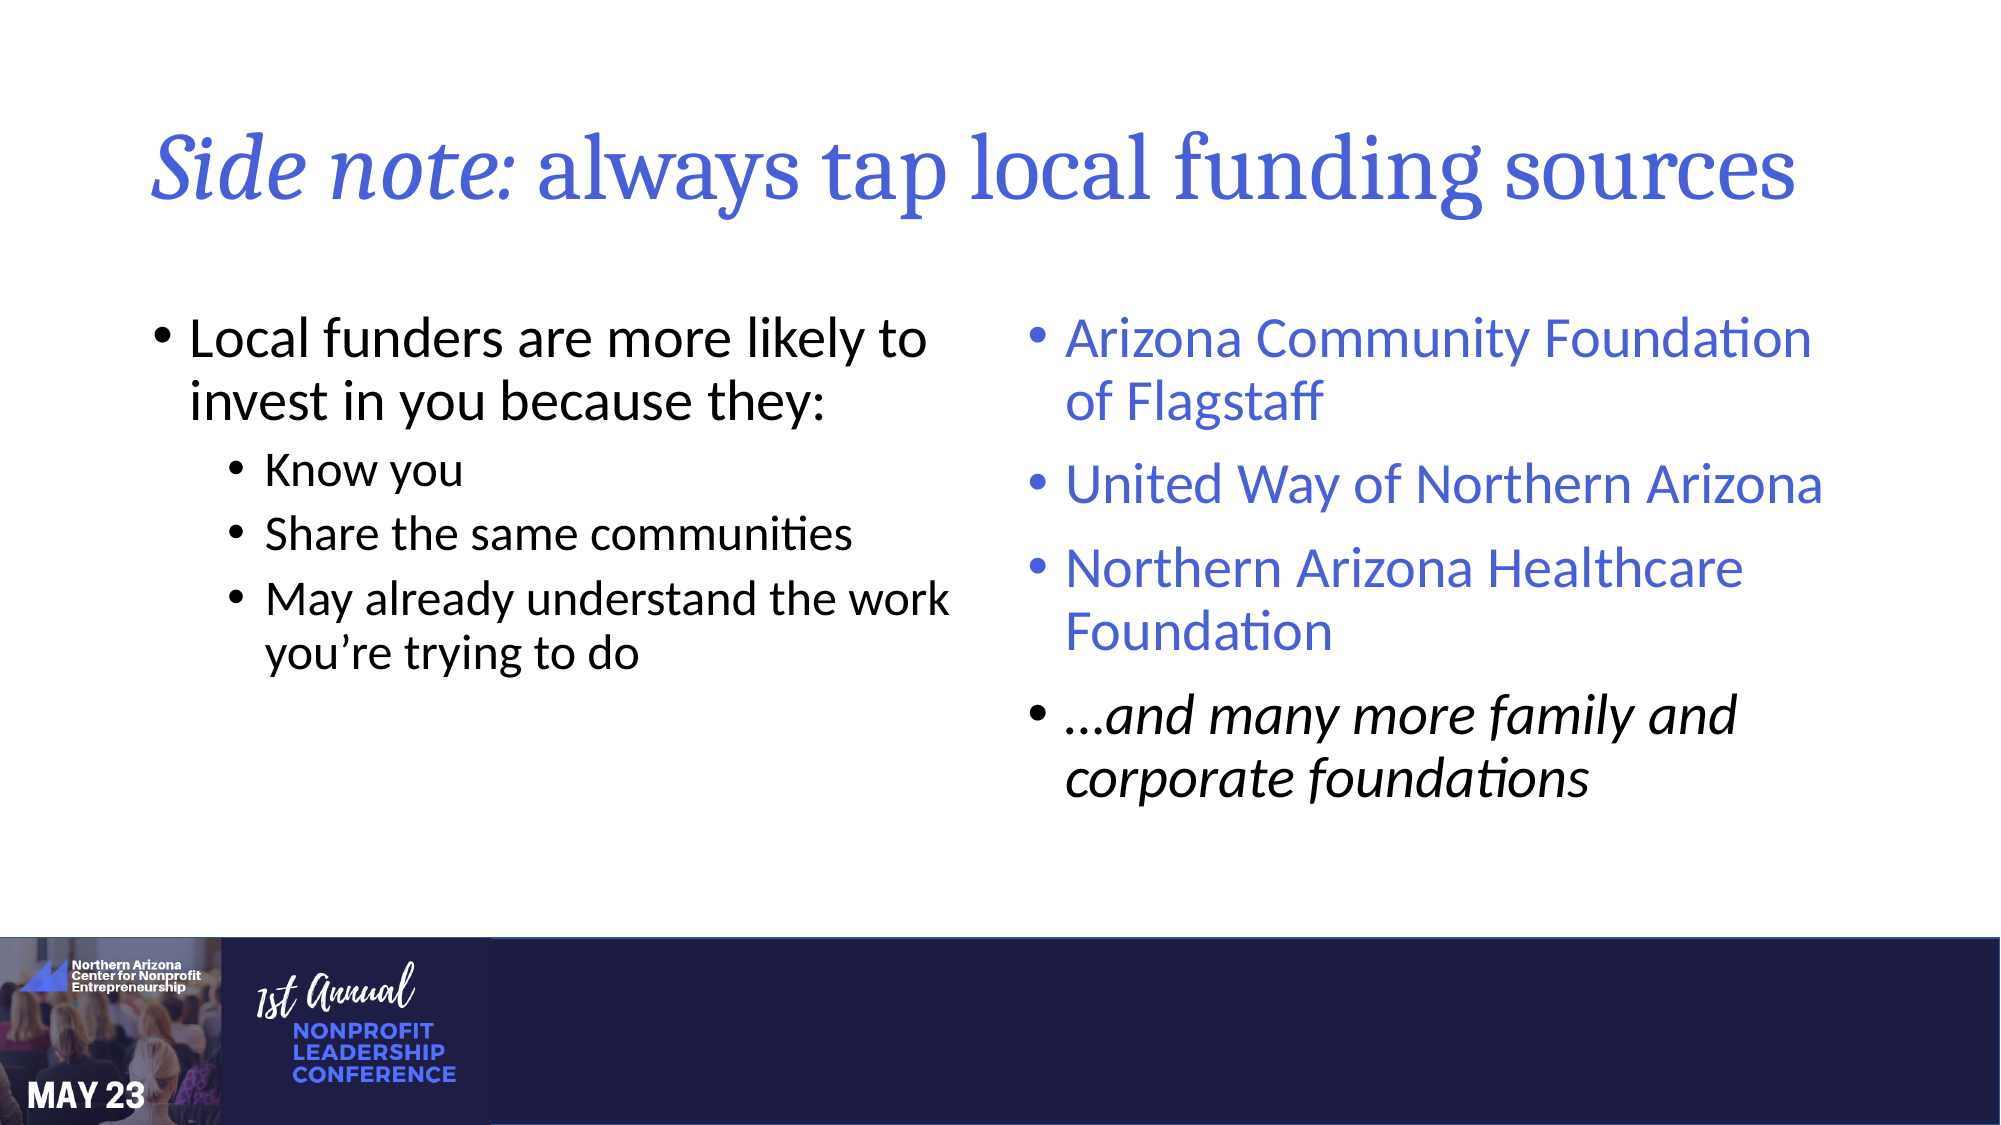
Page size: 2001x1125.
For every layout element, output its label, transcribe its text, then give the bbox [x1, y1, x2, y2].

text_box [0, 937, 2000, 1125]
title Side note: always tap local funding sources [137, 59, 1863, 278]
picture [0, 938, 491, 1125]
list Local funders are more likely to invest in you because they: Know you Share the same communities May already understand the work you’re trying to do [137, 299, 988, 874]
list Arizona Community Foundation of Flagstaff United Way of Northern Arizona Northern Arizona Healthcare Foundation …and many more family and corporate foundations [1012, 299, 1863, 874]
